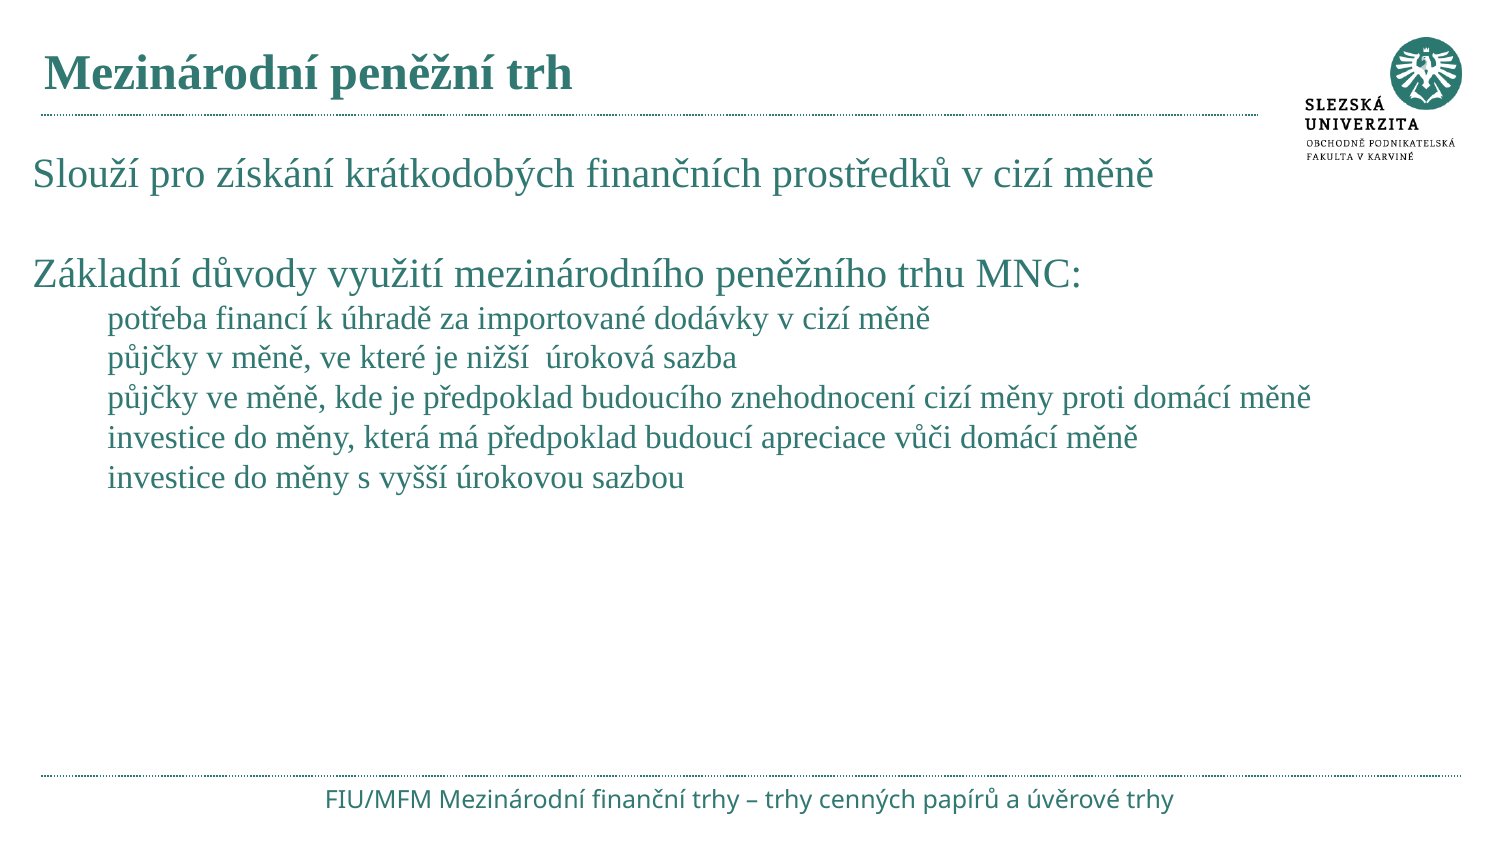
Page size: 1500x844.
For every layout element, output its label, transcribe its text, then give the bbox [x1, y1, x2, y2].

title Mezinárodní peněžní trh [29, 32, 1247, 116]
list Slouží pro získání krátkodobých finančních prostředků v cizí měně Základní důvody využití mezinárodního peněžního trhu MNC: potřeba financí k úhradě za importované dodávky v cizí měně půjčky v měně, ve které je nižší úroková sazba půjčky ve měně, kde je předpoklad budoucího znehodnocení cizí měny proti domácí měně investice do měny, která má předpoklad budoucí apreciace vůči domácí měně investice do měny s vyšší úrokovou sazbou [17, 138, 1471, 741]
picture [1305, 37, 1462, 138]
text_box FIU/MFM Mezinárodní finanční trhy – trhy cenných papírů a úvěrové trhy [47, 776, 1453, 824]
